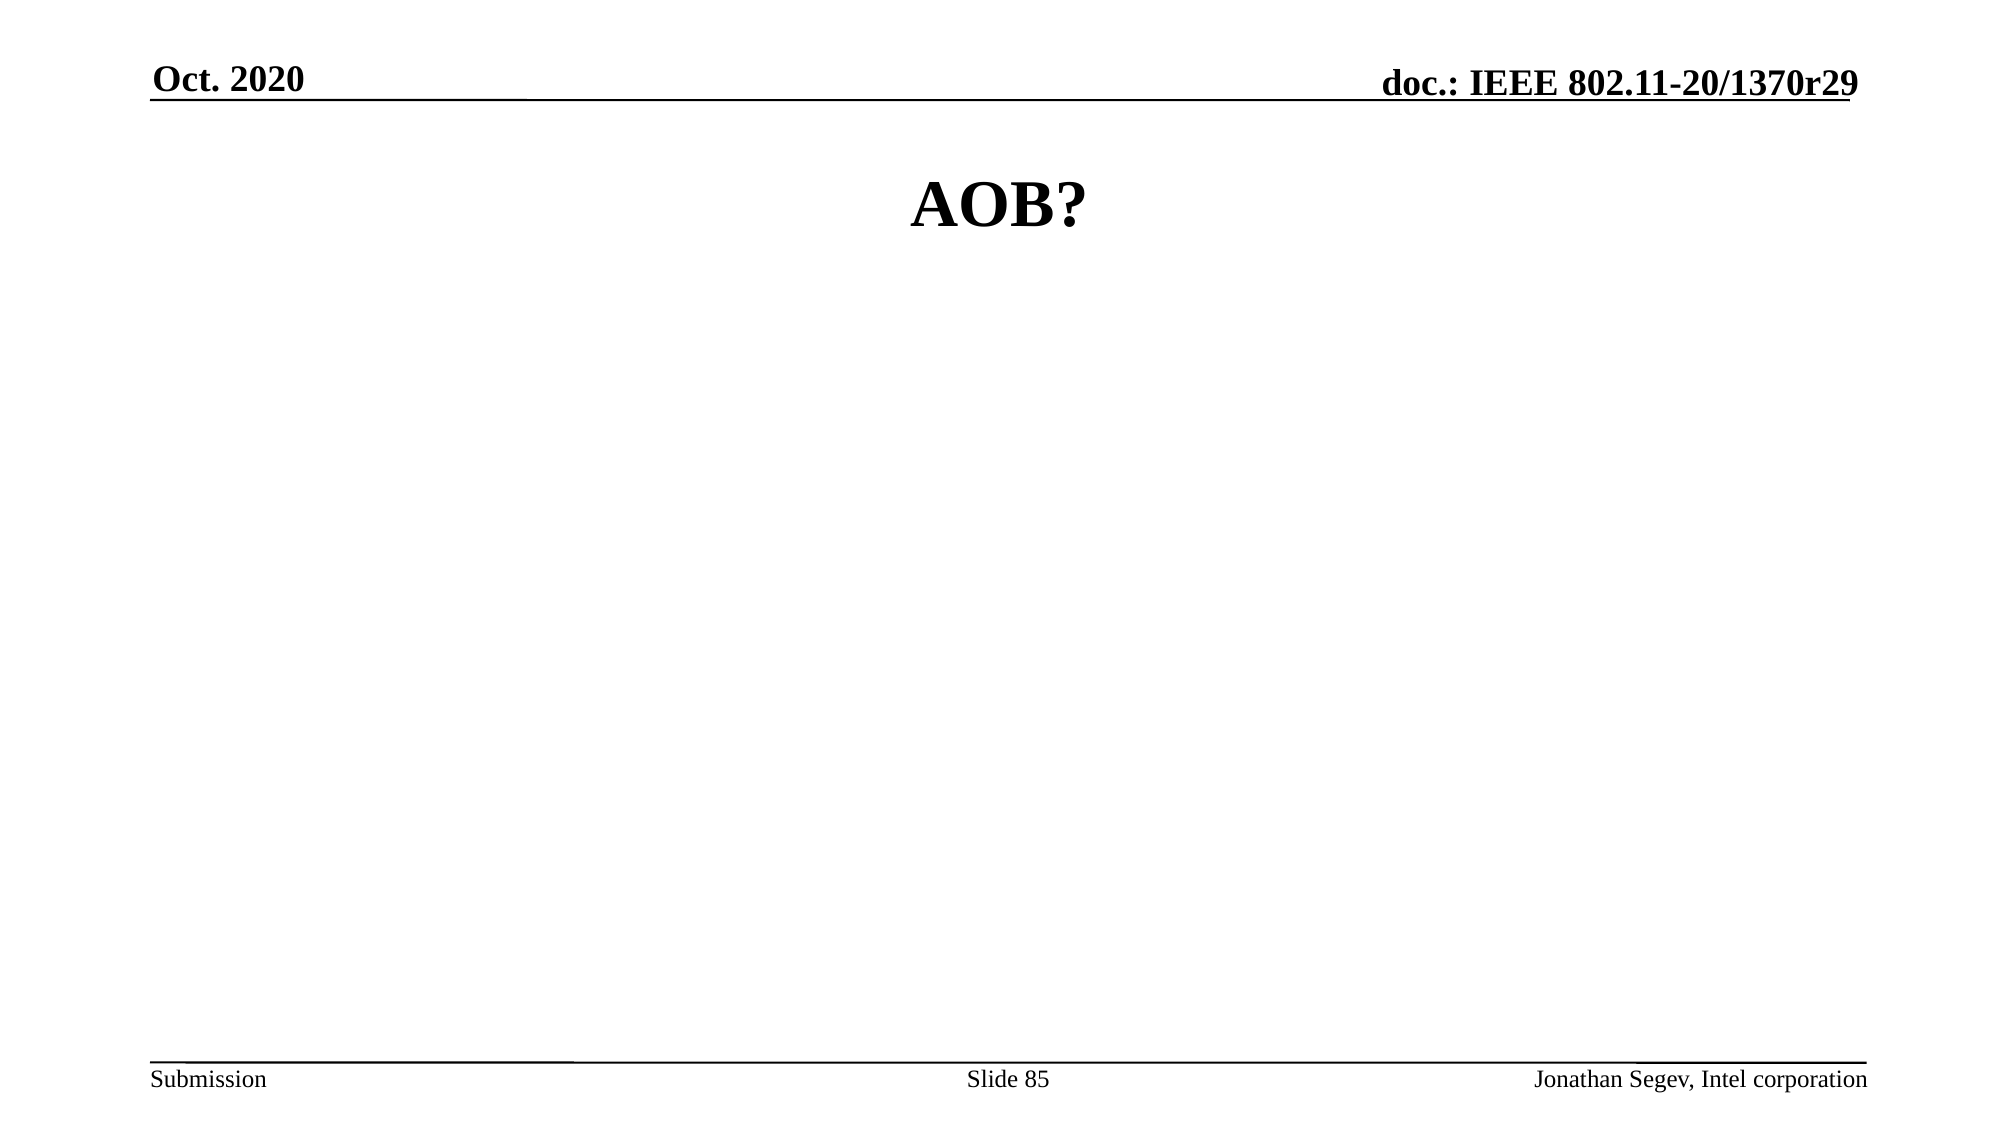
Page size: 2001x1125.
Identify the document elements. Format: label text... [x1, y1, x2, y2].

footer Jonathan Segev, Intel corporation [1171, 1061, 1869, 1093]
title AOB? [149, 112, 1850, 288]
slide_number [152, 54, 563, 100]
slide_number Slide 85 [950, 1061, 1067, 1123]
